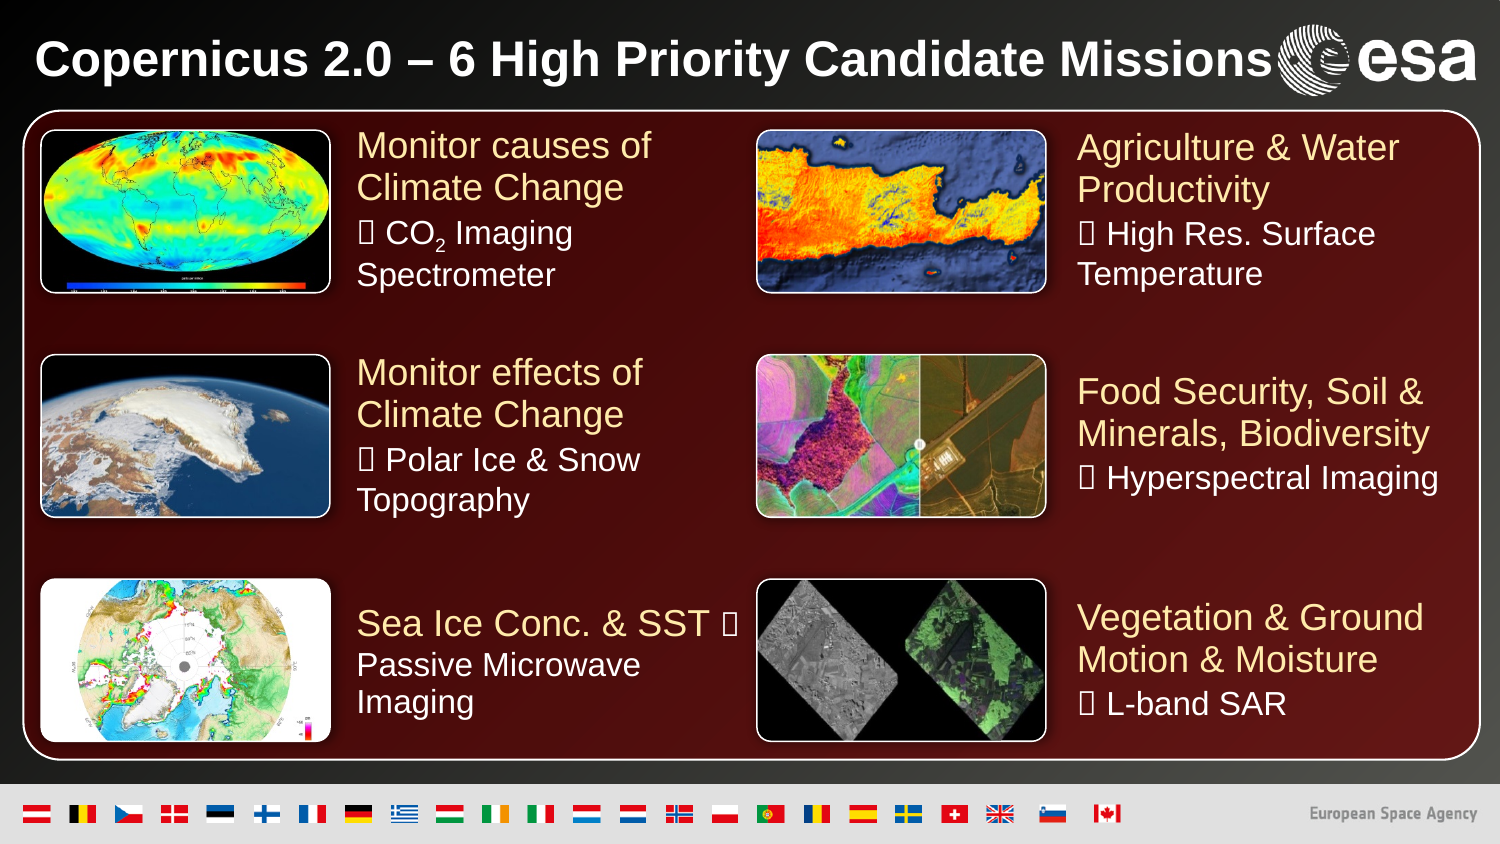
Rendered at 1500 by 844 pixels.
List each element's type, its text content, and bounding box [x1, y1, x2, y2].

table_cell Food Security, Soil & Minerals, Biodiversity  Hyperspectral Imaging [1062, 308, 1480, 562]
picture [756, 578, 1047, 742]
picture [40, 129, 331, 293]
text_box Copernicus 2.0 – 6 High Priority Candidate Missions [23, 21, 1247, 93]
table_cell [21, 562, 341, 760]
text_box [0, 0, 1500, 784]
table_cell Vegetation & Ground Motion & Moisture  L-band SAR [1062, 562, 1480, 760]
picture [1252, 0, 1500, 122]
picture [756, 354, 1046, 518]
table_cell Monitor effects of Climate Change  Polar Ice & Snow Topography [341, 308, 761, 562]
table_header [761, 111, 1062, 308]
table_header [21, 111, 341, 308]
table_header Agriculture & Water Productivity  High Res. Surface Temperature [1062, 111, 1480, 308]
table_cell Sea Ice Conc. & SST  Passive Microwave Imaging [341, 562, 761, 760]
picture [40, 578, 331, 742]
picture [756, 129, 1047, 293]
table_cell [761, 562, 1062, 760]
picture [0, 784, 1500, 844]
table_cell [761, 308, 1062, 562]
picture [40, 354, 331, 518]
table_cell [21, 308, 341, 562]
table_header Monitor causes of Climate Change  CO2 Imaging Spectrometer [341, 111, 761, 308]
